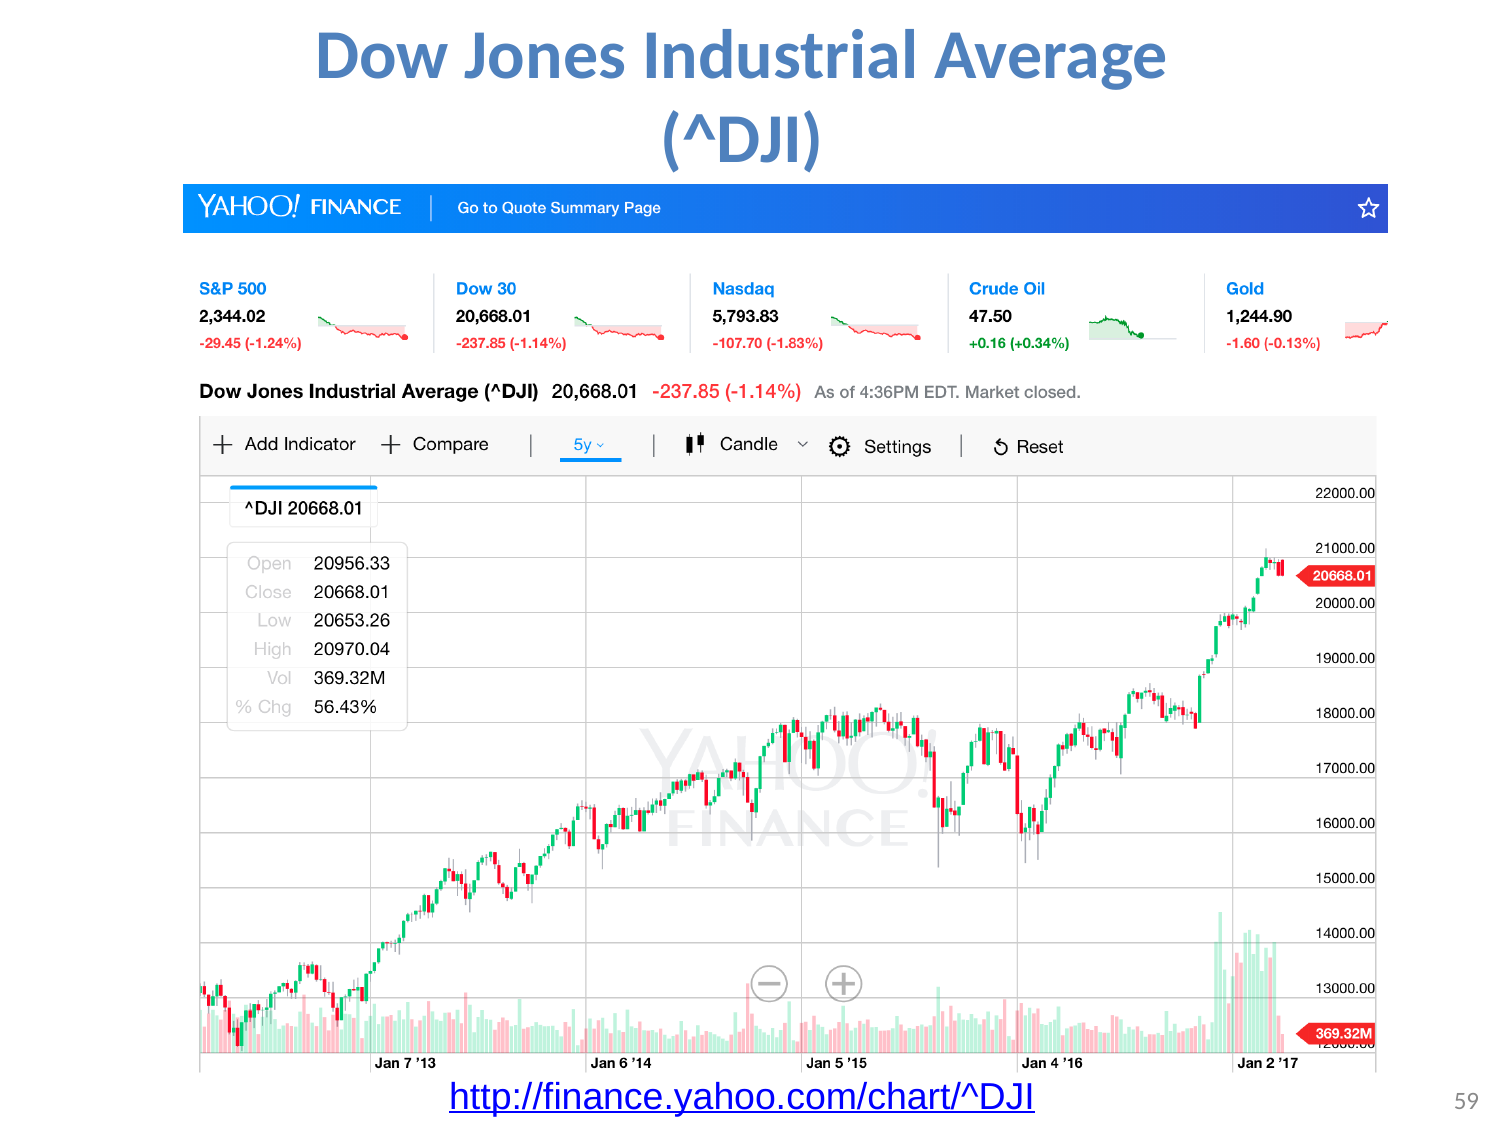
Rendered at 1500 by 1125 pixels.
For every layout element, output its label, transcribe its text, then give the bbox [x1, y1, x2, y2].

slide_number 59 [1144, 1069, 1495, 1125]
text_box http://finance.yahoo.com/chart/^DJI [434, 1085, 1051, 1124]
picture [182, 184, 1389, 1076]
title Dow Jones Industrial Average (^DJI) [75, 0, 1425, 185]
